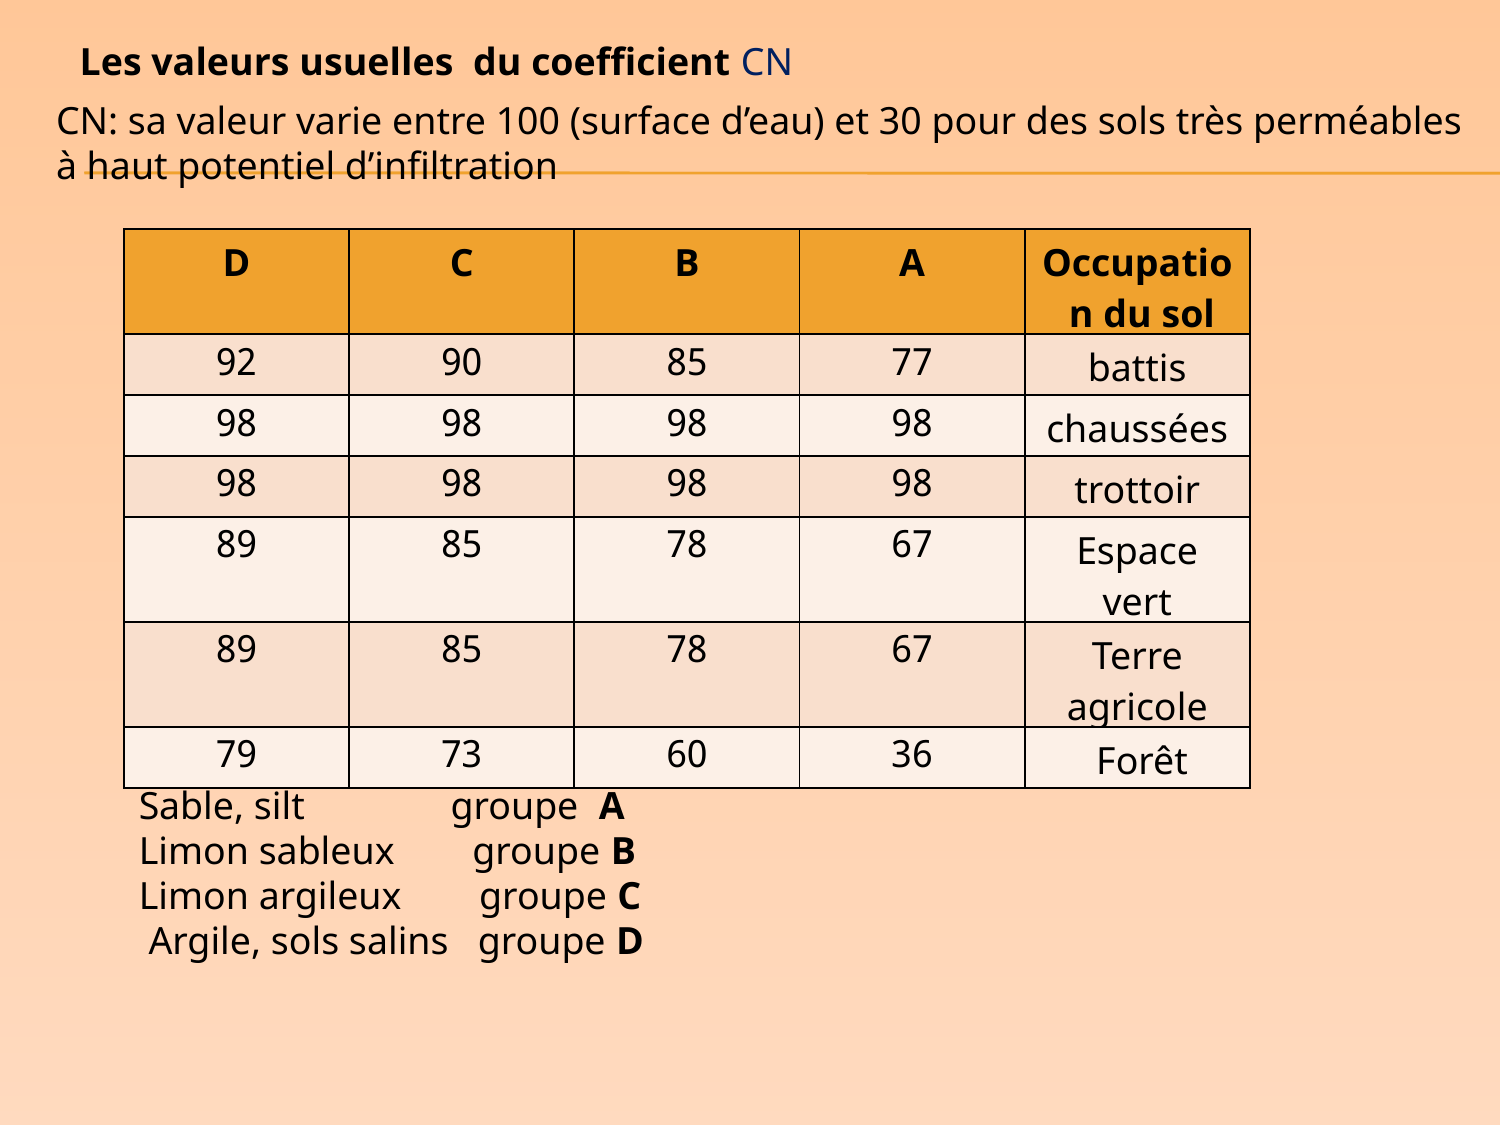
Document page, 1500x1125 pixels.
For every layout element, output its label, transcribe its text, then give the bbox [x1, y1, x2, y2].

table_cell 73 [350, 728, 573, 775]
table_cell battis [1026, 335, 1249, 394]
table_cell 92 [125, 335, 348, 394]
table_cell 98 [575, 457, 799, 516]
table_cell 85 [350, 623, 573, 726]
table_cell 85 [575, 335, 799, 394]
table_cell 89 [125, 518, 348, 621]
table_cell Espace vert [1026, 518, 1249, 621]
table_cell 98 [800, 396, 1024, 455]
table_cell trottoir [1026, 457, 1249, 516]
table_cell 98 [800, 457, 1024, 516]
table_cell 78 [575, 623, 799, 726]
table_cell 89 [125, 623, 348, 726]
table_header B [575, 230, 799, 333]
table_cell 67 [800, 623, 1024, 726]
table_cell 85 [350, 518, 573, 621]
table_cell 98 [125, 457, 348, 516]
table_cell Forêt [1026, 728, 1249, 787]
table_cell Terre agricole [1026, 623, 1249, 726]
table_cell 98 [350, 396, 573, 455]
table_header Occupation du sol [1026, 230, 1249, 333]
table_header A [800, 230, 1024, 333]
table_cell chaussées [1026, 396, 1249, 455]
table_cell 77 [800, 335, 1024, 394]
table_header C [350, 230, 573, 333]
table_cell 98 [350, 457, 573, 516]
table_cell 98 [575, 396, 799, 455]
table_cell 79 [125, 728, 348, 775]
table_cell 60 [575, 728, 799, 775]
table_cell 78 [575, 518, 799, 621]
table_header D [125, 230, 348, 333]
table_cell 90 [350, 335, 573, 394]
table_cell 36 [800, 728, 1024, 775]
text_box Sable, silt groupe A Limon sableux groupe B Limon argileux groupe C Argile, sols salins groupe D [123, 775, 1125, 970]
text_box Les valeurs usuelles du coefficient CN [64, 30, 1329, 89]
table_cell 67 [800, 518, 1024, 621]
text_box CN: sa valeur varie entre 100 (surface d’eau) et 30 pour des sols très perméables à haut potentiel d’infiltration [41, 89, 1500, 195]
table_cell 98 [125, 396, 348, 455]
